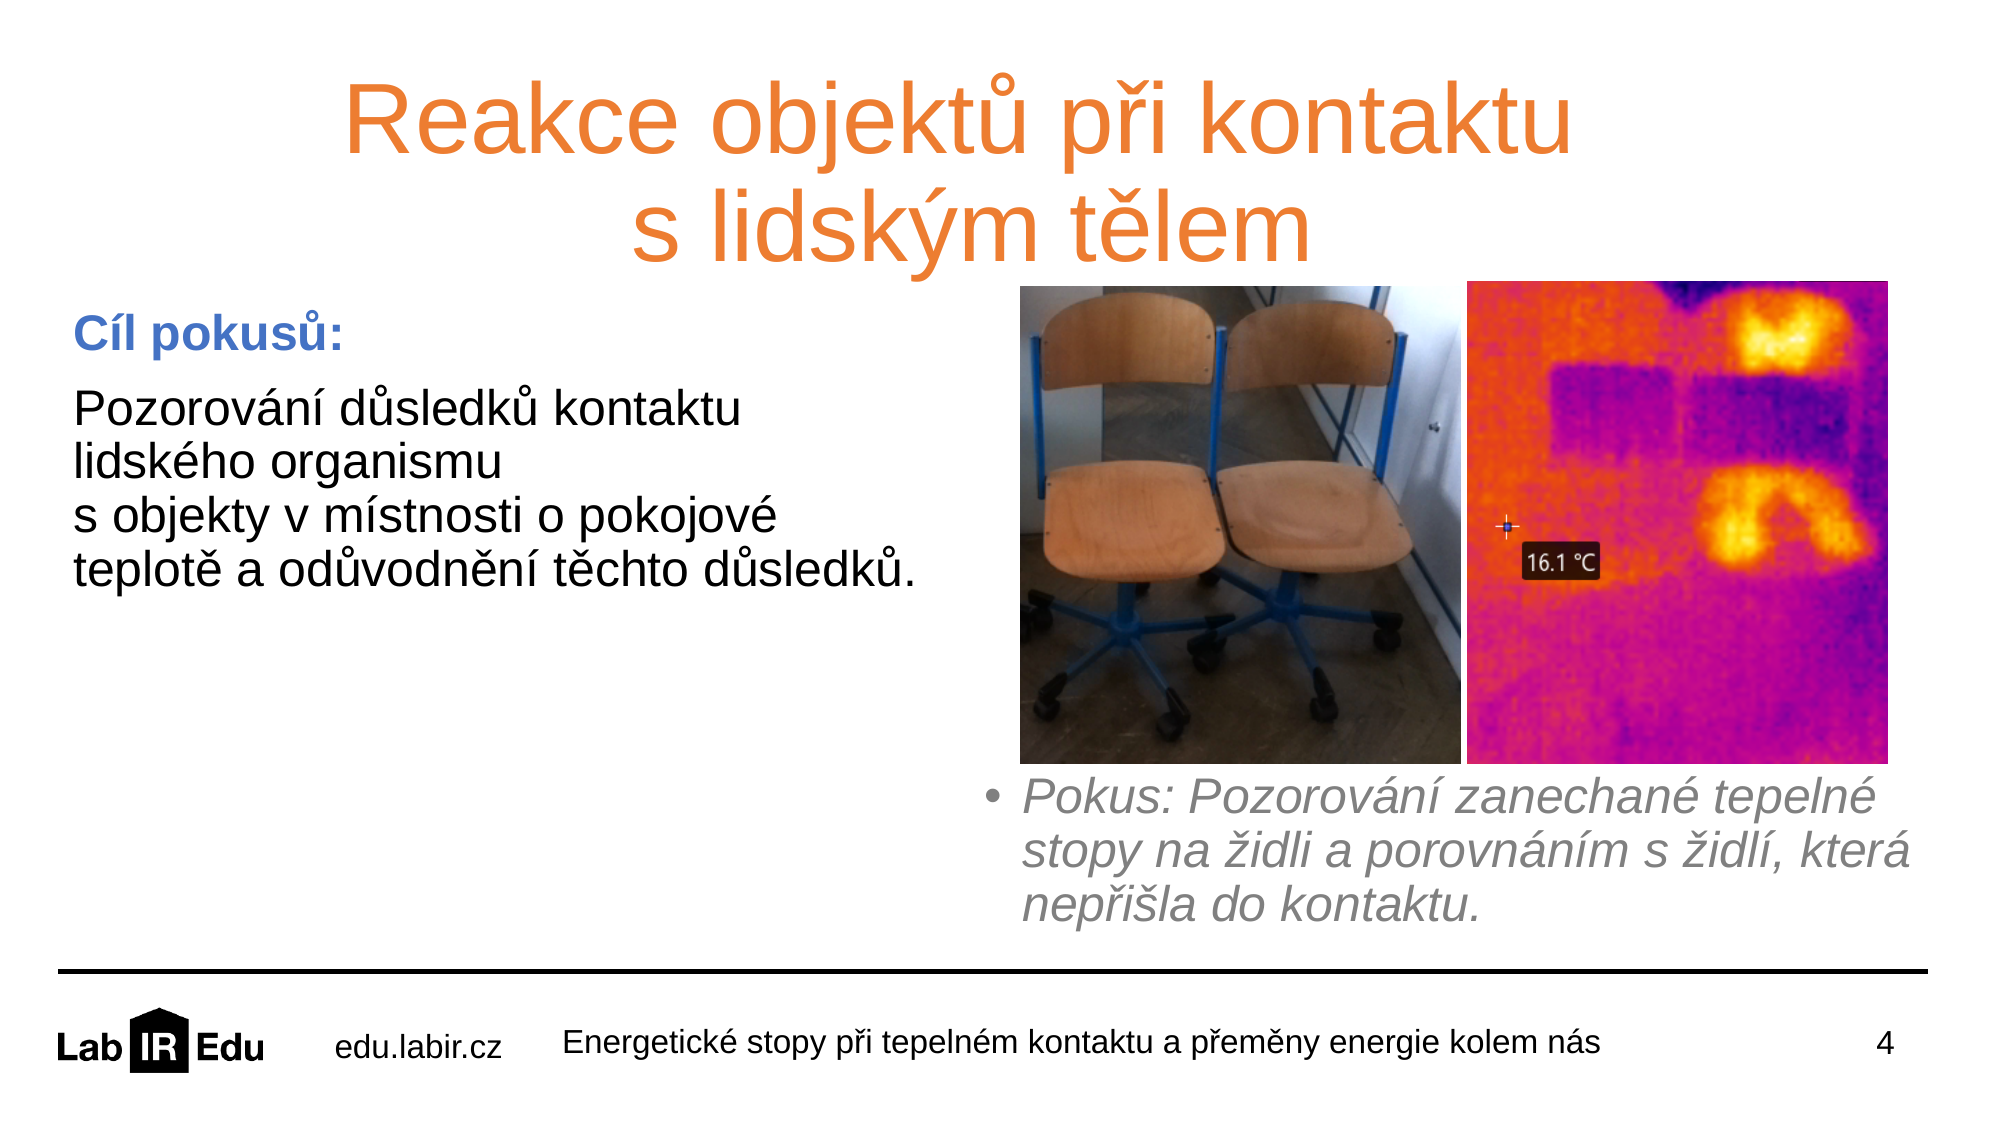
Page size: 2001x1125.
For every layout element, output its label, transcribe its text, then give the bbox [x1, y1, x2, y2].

list Cíl pokusů: Pozorování důsledků kontaktu lidského organismu s objekty v místnosti o pokojové teplotě a odůvodnění těchto důsledků. [58, 299, 947, 942]
slide_number 4 [1841, 1042, 1930, 1077]
picture [58, 1007, 263, 1073]
title Reakce objektů při kontaktu s lidským tělem [58, 59, 1888, 234]
footer Energetické stopy při tepelném kontaktu a přeměny energie kolem nás [547, 1015, 1661, 1066]
picture [1467, 281, 1888, 764]
text_box Pokus: Pozorování zanechané tepelné stopy na židli a porovnáním s židlí, která nepřišla do kontaktu. [969, 763, 1941, 1042]
picture [1019, 286, 1461, 764]
